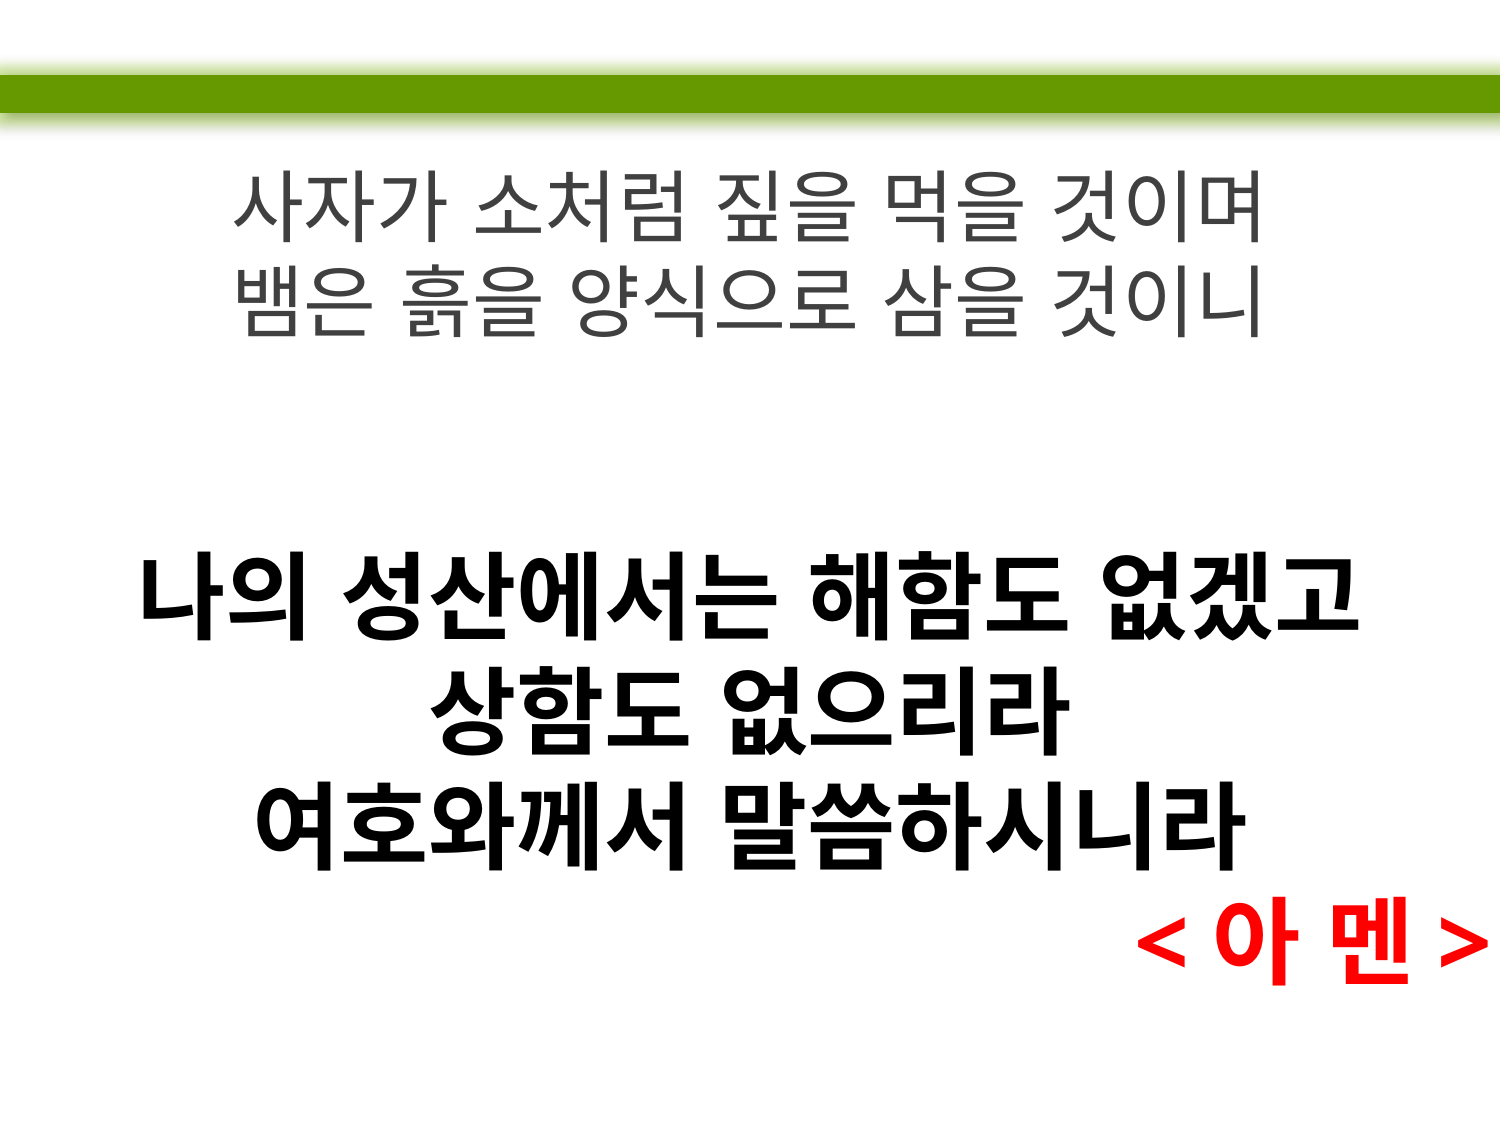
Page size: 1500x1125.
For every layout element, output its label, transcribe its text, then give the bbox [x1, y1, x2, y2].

text_box 나의 성산에서는 해함도 없겠고 상함도 없으리라 여호와께서 말씀하시니라 <아 멘> [0, 529, 1500, 1005]
text_box [0, 75, 1500, 113]
text_box 사자가 소처럼 짚을 먹을 것이며 뱀은 흙을 양식으로 삼을 것이니 [0, 149, 1500, 355]
